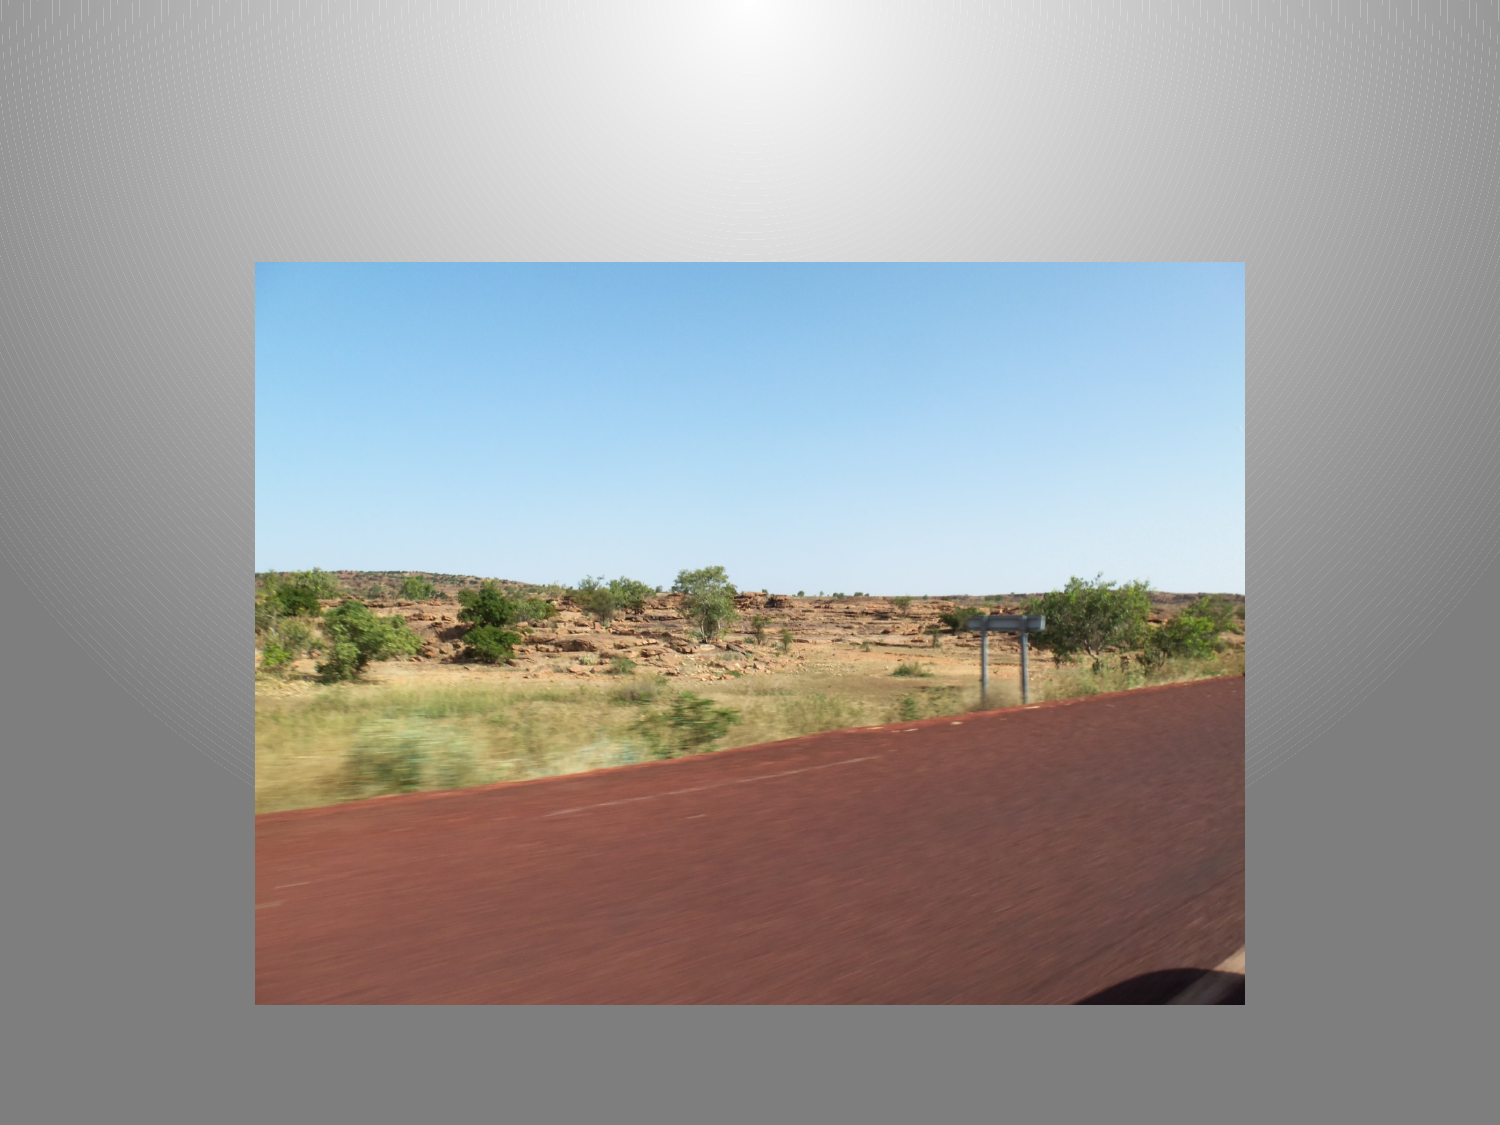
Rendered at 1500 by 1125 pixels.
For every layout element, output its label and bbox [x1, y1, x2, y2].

list [254, 262, 1246, 1006]
